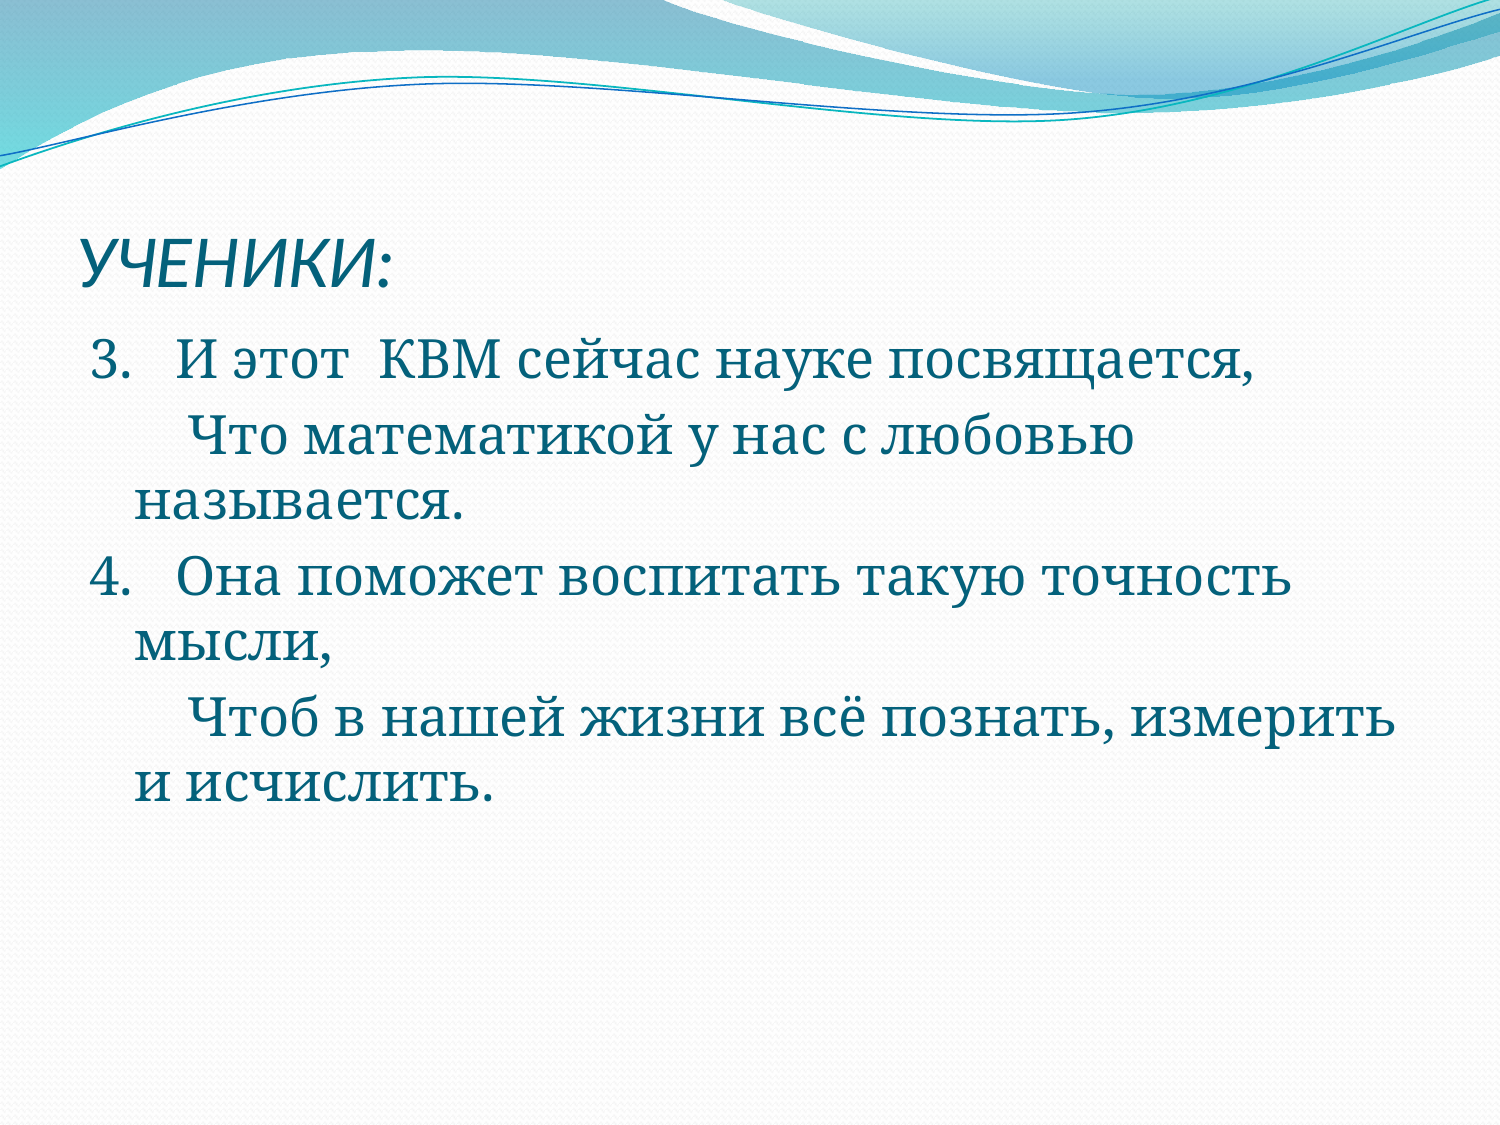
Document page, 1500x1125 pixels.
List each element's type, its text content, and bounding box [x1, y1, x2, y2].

title УЧЕНИКИ: [75, 115, 1425, 303]
list 3. И этот КВМ сейчас науке посвящается, Что математикой у нас с любовью называется. 4. Она поможет воспитать такую точность мысли, Чтоб в нашей жизни всё познать, измерить и исчислить. [75, 317, 1425, 1038]
